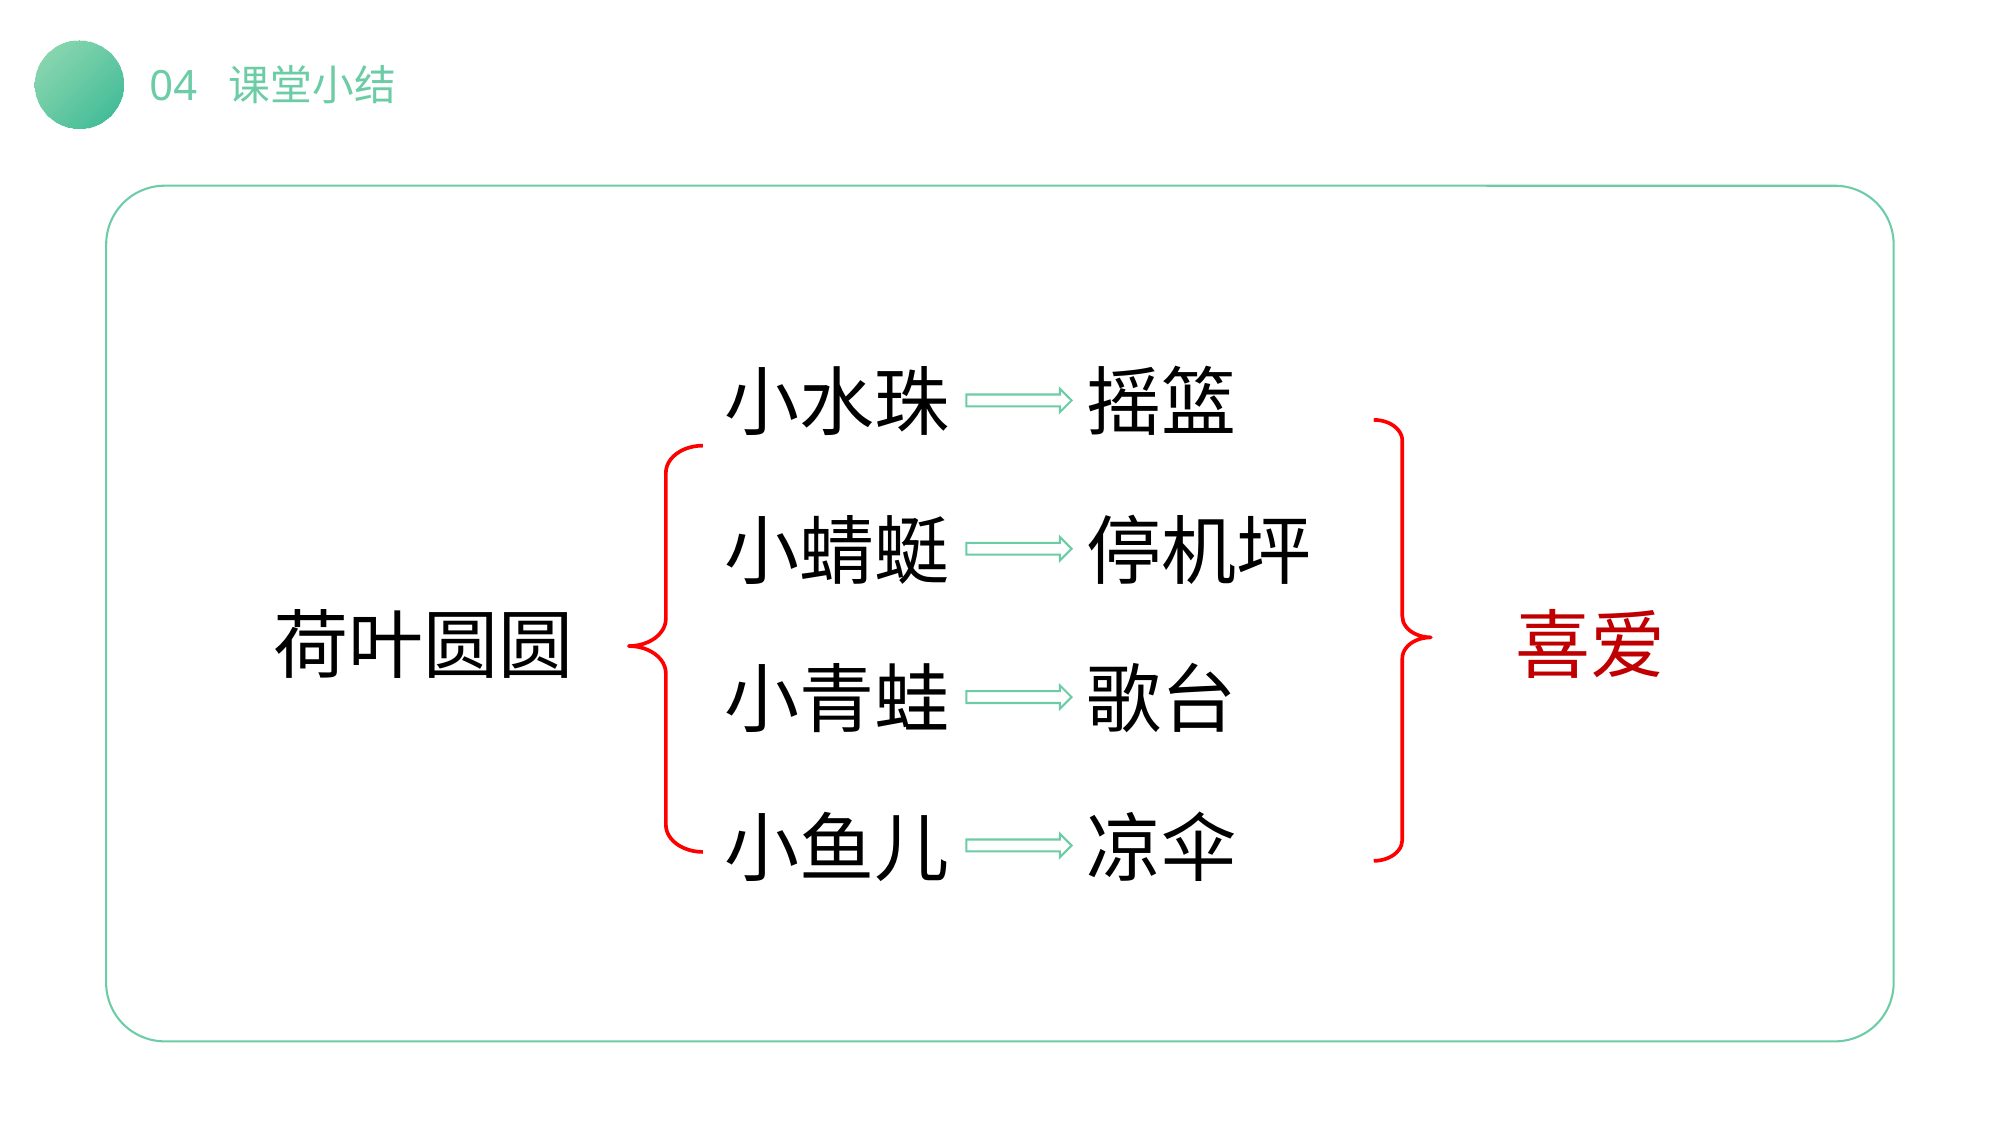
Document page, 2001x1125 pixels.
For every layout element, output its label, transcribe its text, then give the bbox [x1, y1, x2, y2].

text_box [712, 646, 1248, 749]
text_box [712, 497, 1323, 600]
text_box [712, 349, 1248, 452]
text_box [712, 794, 1248, 897]
text_box [105, 184, 1895, 1043]
list 04 课堂小结 [134, 57, 562, 129]
